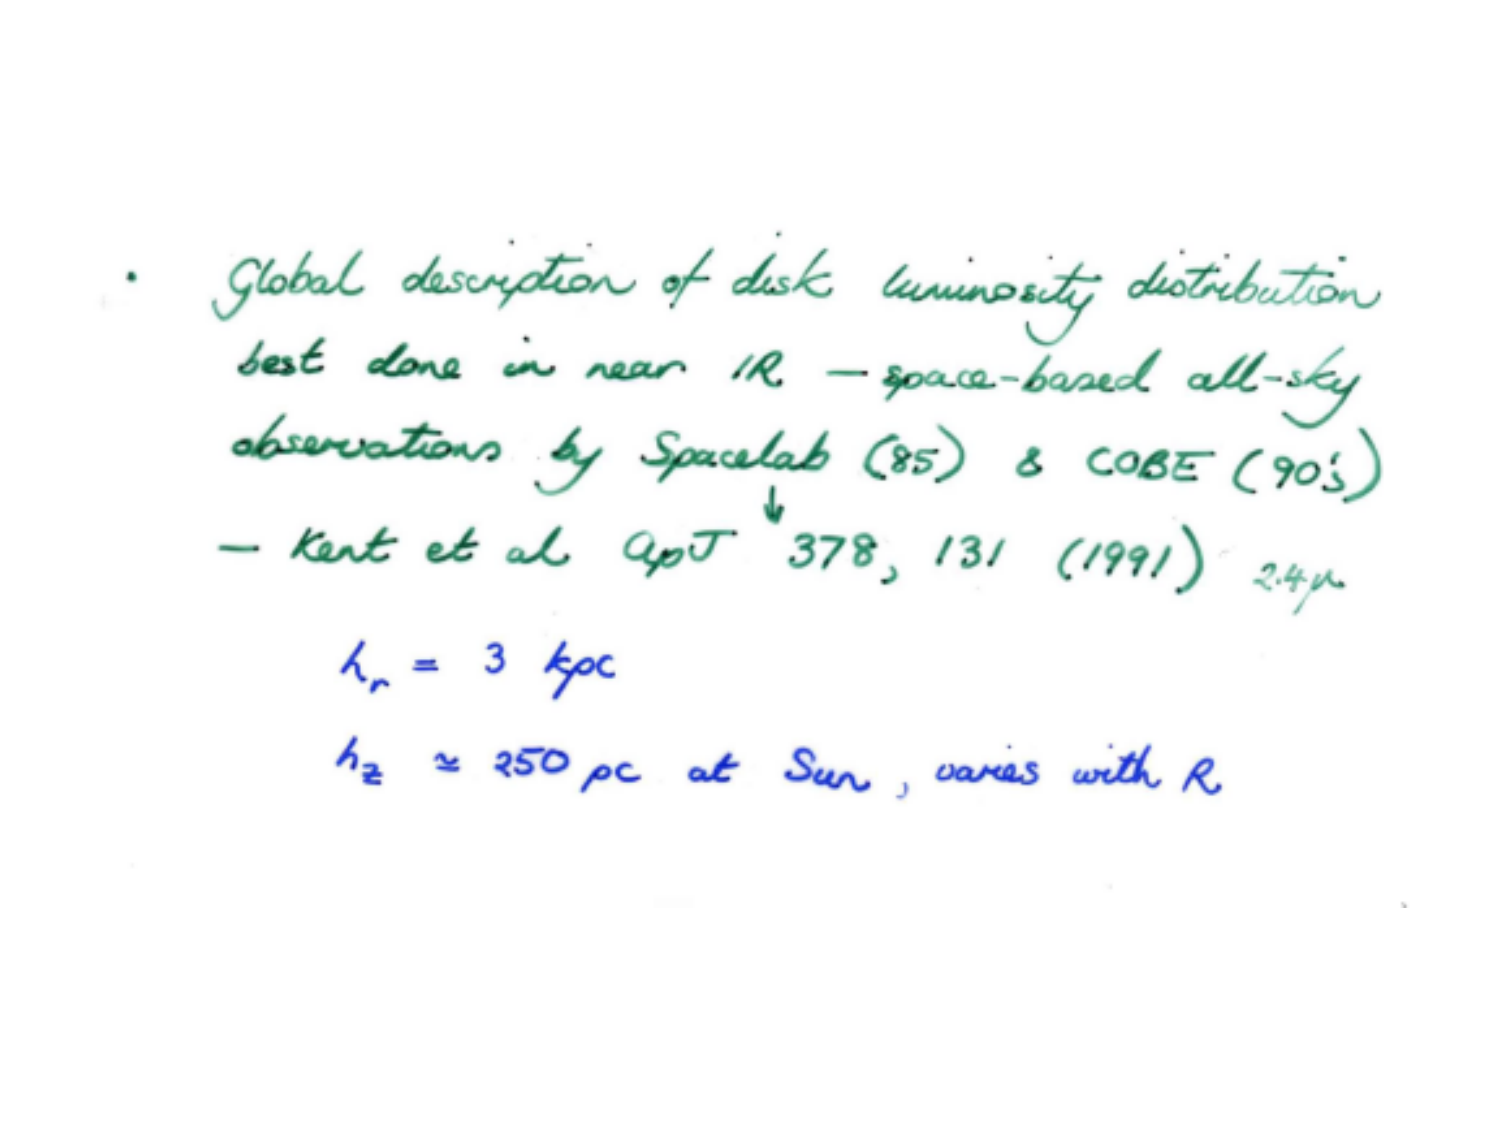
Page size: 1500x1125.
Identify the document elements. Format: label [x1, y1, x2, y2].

picture [7, 200, 1493, 909]
